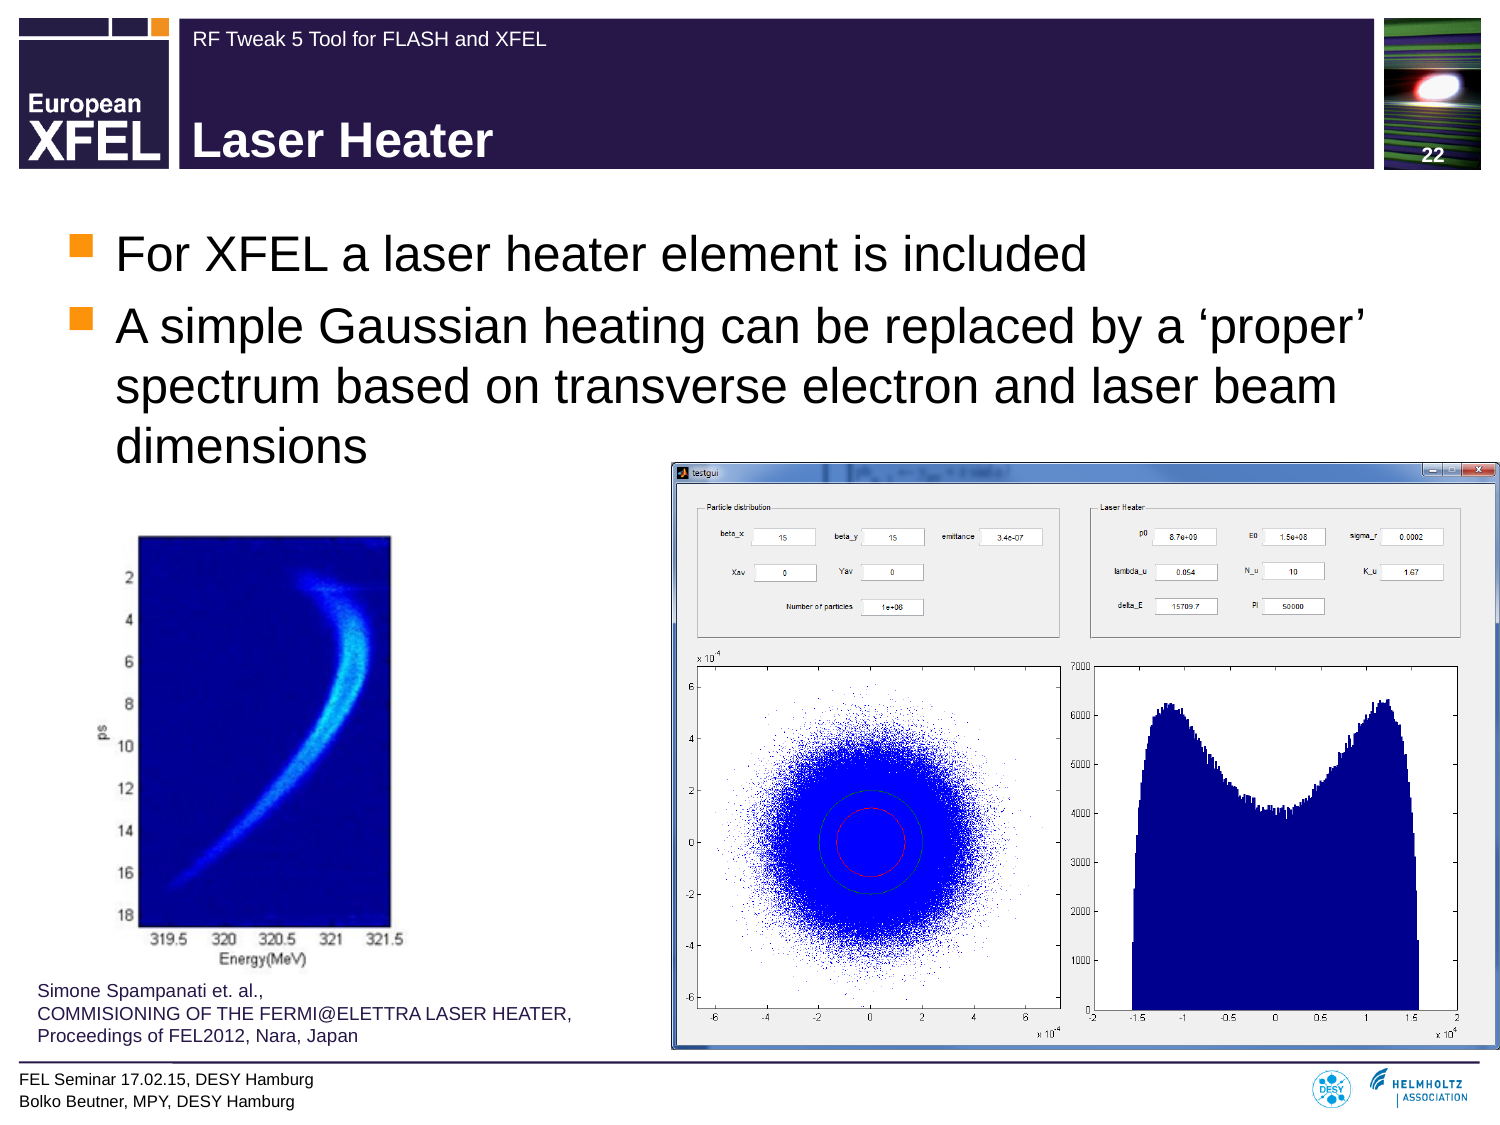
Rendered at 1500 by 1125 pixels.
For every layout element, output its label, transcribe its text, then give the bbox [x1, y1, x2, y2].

picture [1370, 1068, 1467, 1108]
list For XFEL a laser heater element is included A simple Gaussian heating can be replaced by a ‘proper’ spectrum based on transverse electron and laser beam dimensions [66, 221, 1375, 1031]
picture [92, 525, 422, 987]
title Laser Heater [179, 50, 1375, 168]
picture [1310, 1068, 1353, 1110]
picture [19, 18, 169, 169]
picture [1384, 18, 1481, 170]
picture [671, 462, 1500, 1051]
text_box Simone Spampanati et. al., COMMISIONING OF THE FERMI@ELETTRA LASER HEATER, Proceedings of FEL2012, Nara, Japan [22, 971, 592, 1054]
